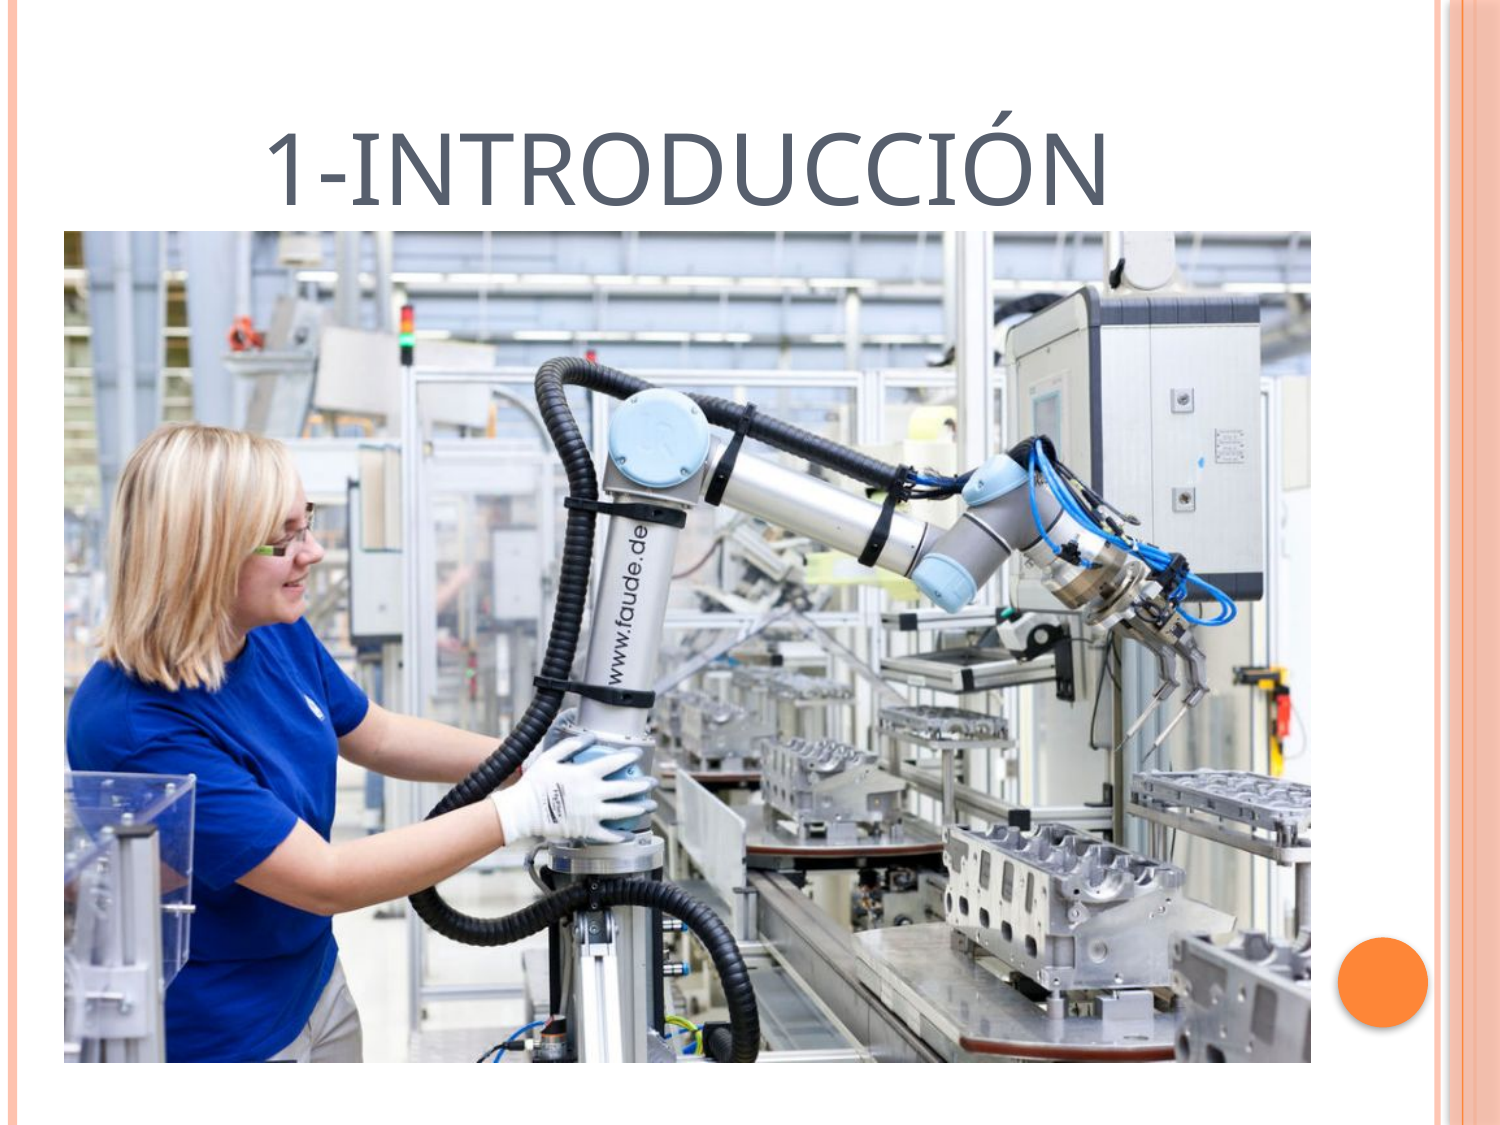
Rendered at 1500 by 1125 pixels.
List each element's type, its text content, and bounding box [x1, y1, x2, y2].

title 1-introducción [75, 45, 1300, 228]
picture [64, 231, 1312, 1063]
